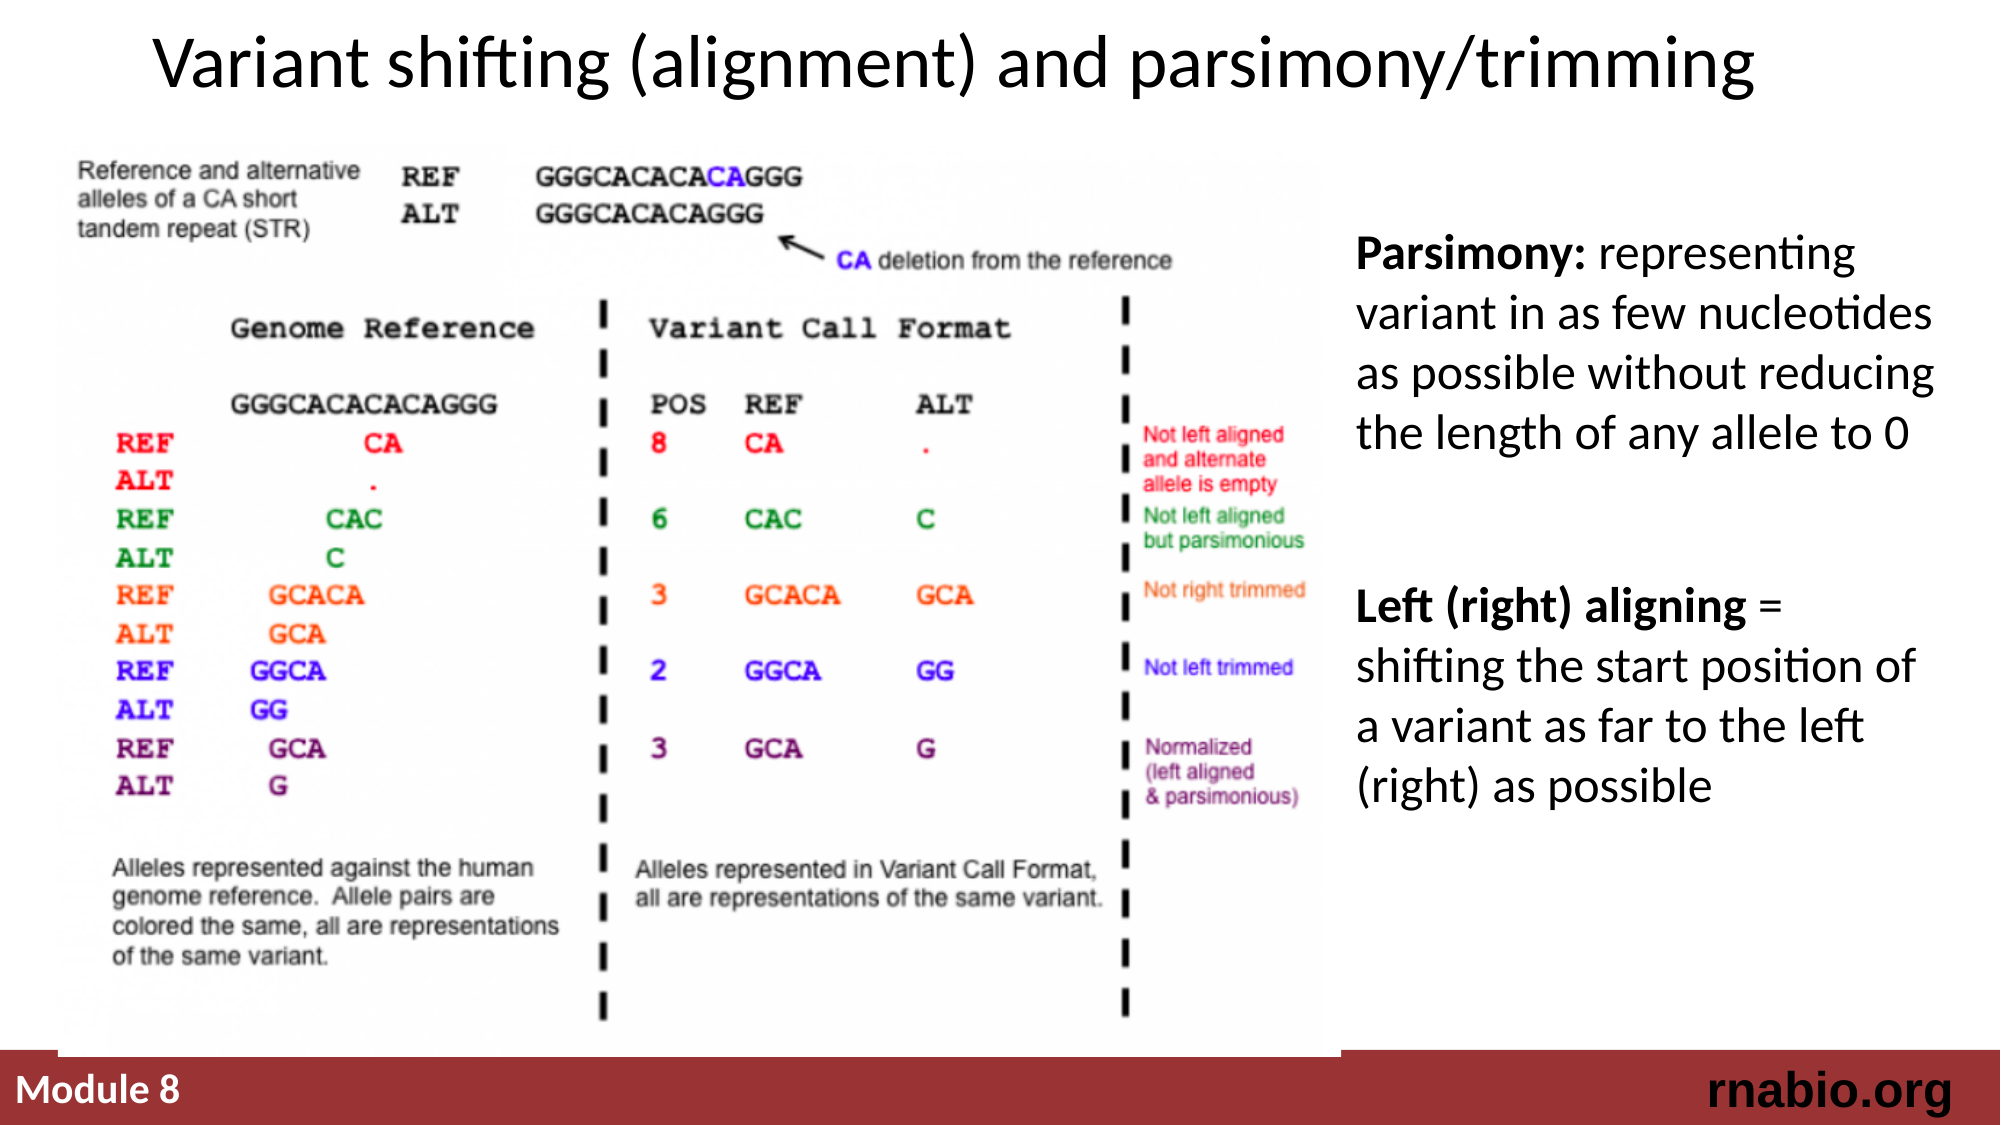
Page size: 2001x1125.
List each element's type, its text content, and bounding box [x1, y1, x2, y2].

text_box Left (right) aligning = shifting the start position of a variant as far to the left (right) as possible [1342, 564, 1958, 820]
title Variant shifting (alignment) and parsimony/trimming [137, 6, 1949, 120]
text_box Parsimony: representing variant in as few nucleotides as possible without reducing the length of any allele to 0 [1342, 212, 1958, 468]
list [57, 145, 1342, 1057]
